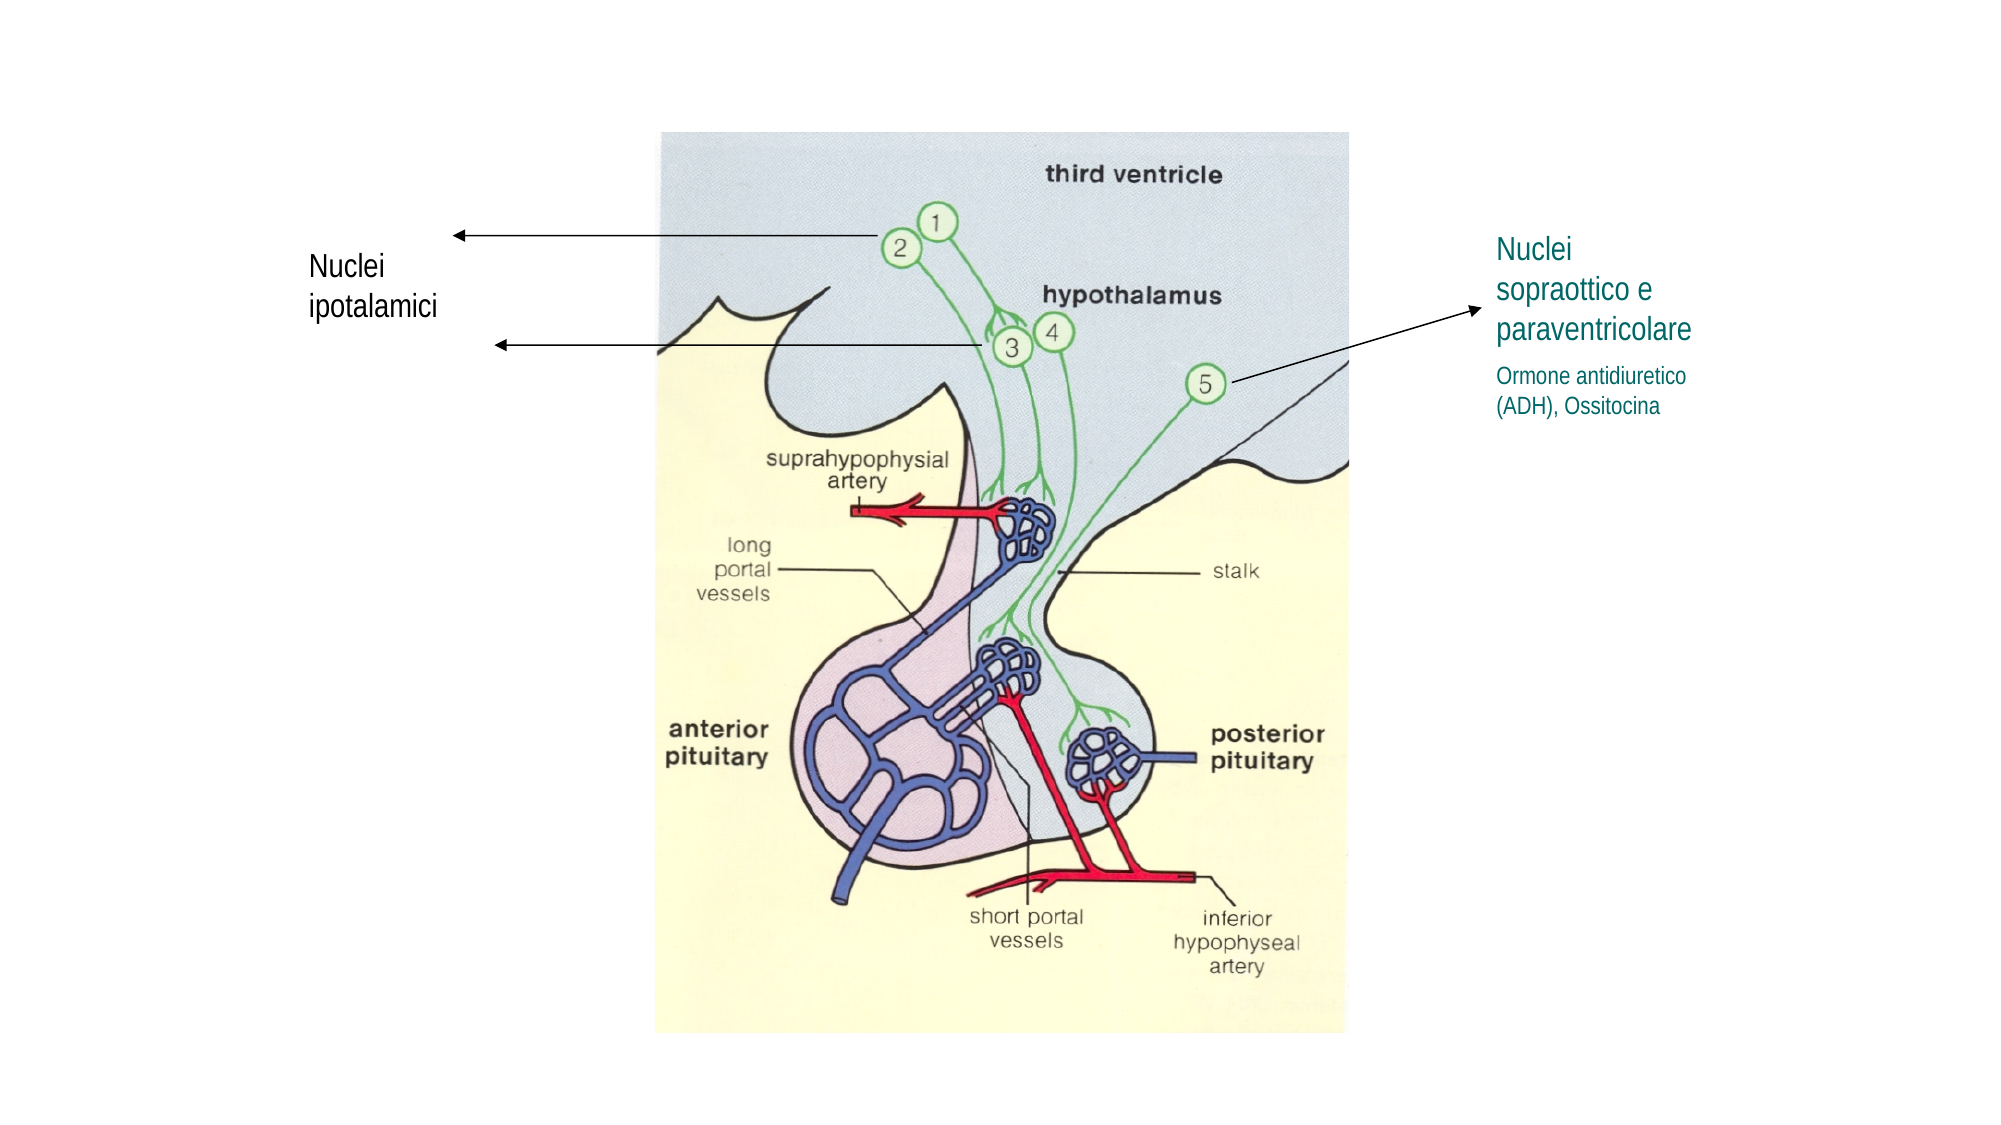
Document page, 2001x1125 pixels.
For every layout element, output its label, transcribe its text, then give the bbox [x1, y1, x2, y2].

picture [654, 132, 1350, 1033]
text_box [494, 338, 654, 352]
text_box Nuclei ipotalamici [294, 237, 532, 332]
text_box [452, 229, 654, 237]
text_box Nuclei sopraottico e paraventricolare Ormone antidiuretico (ADH), Ossitocina [1481, 220, 1720, 484]
text_box [1350, 305, 1481, 348]
